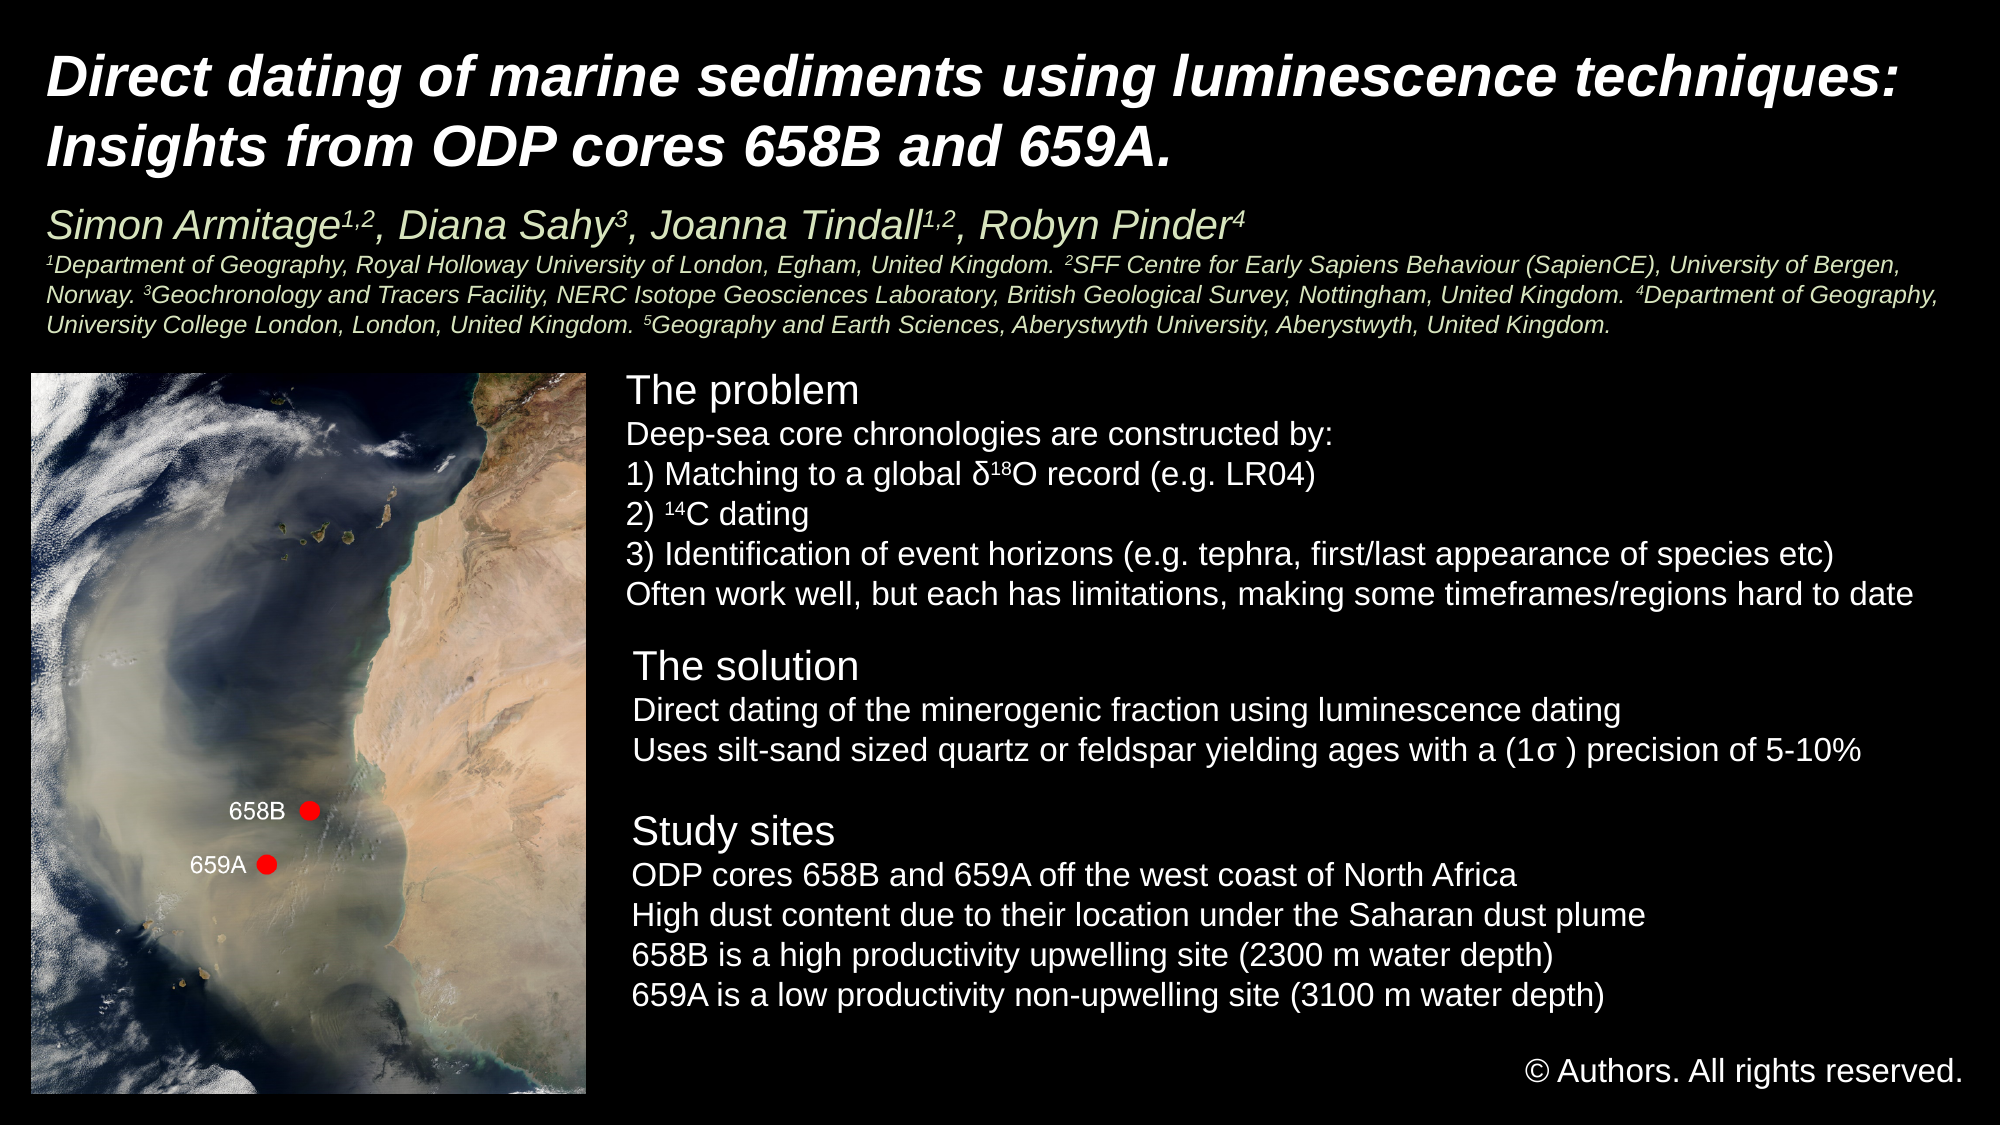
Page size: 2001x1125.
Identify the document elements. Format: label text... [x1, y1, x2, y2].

text_box The solution Direct dating of the minerogenic fraction using luminescence dating Uses silt-sand sized quartz or feldspar yielding ages with a (1σ ) precision of 5-10% [617, 630, 1878, 776]
picture [31, 373, 586, 1095]
text_box The problem Deep-sea core chronologies are constructed by: 1) Matching to a global δ18O record (e.g. LR04) 2) 14C dating 3) Identification of event horizons (e.g. tephra, first/last appearance of species etc) Often work well, but each has limitations, making some timeframes/regions hard to date [610, 355, 1970, 620]
text_box Study sites ODP cores 658B and 659A off the west coast of North Africa High dust content due to their location under the Saharan dust plume 658B is a high productivity upwelling site (2300 m water depth) 659A is a low productivity non-upwelling site (3100 m water depth) [616, 796, 1663, 1021]
text_box © Authors. All rights reserved. [1510, 1042, 1980, 1097]
text_box Direct dating of marine sediments using luminescence techniques: Insights from ODP cores 658B and 659A. Simon Armitage1,2, Diana Sahy3, Joanna Tindall1,2, Robyn Pinder4 1Department of Geography, Royal Holloway University of London, Egham, United Kingdom. 2SFF Centre for Early Sapiens Behaviour (SapienCE), University of Bergen, Norway. 3Geochronology and Tracers Facility, NERC Isotope Geosciences Laboratory, British Geological Survey, Nottingham, United Kingdom. 4Department of Geography, University College London, London, United Kingdom. 5Geography and Earth Sciences, Aberystwyth University, Aberystwyth, United Kingdom. [31, 30, 1969, 346]
